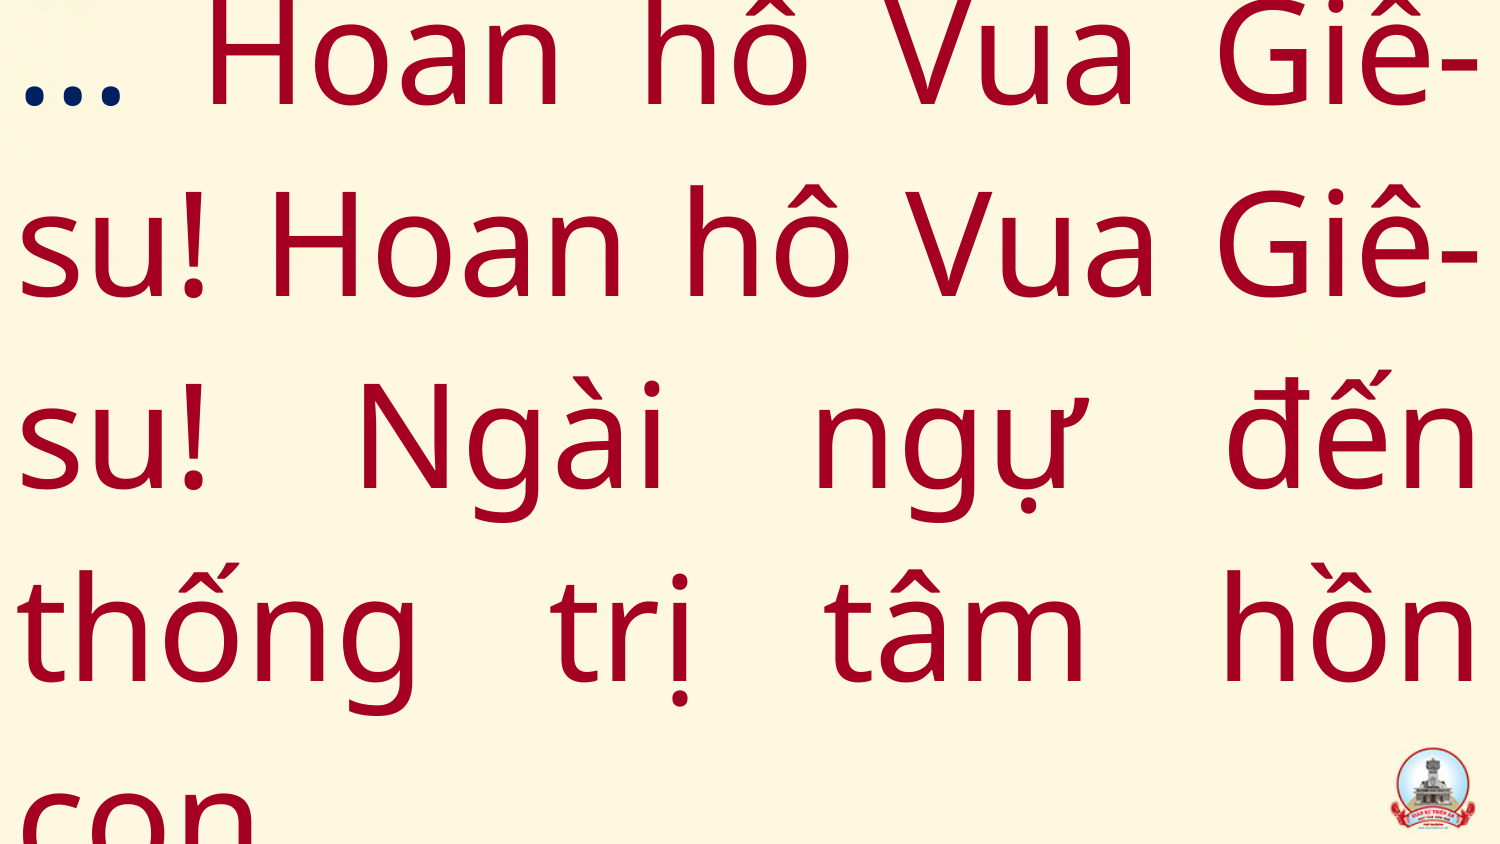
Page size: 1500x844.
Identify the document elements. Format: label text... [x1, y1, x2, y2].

subtitle … Hoan hô Vua Giê-su! Hoan hô Vua Giê-su! Ngài ngự đến thống trị tâm hồn con. [0, 0, 1500, 844]
